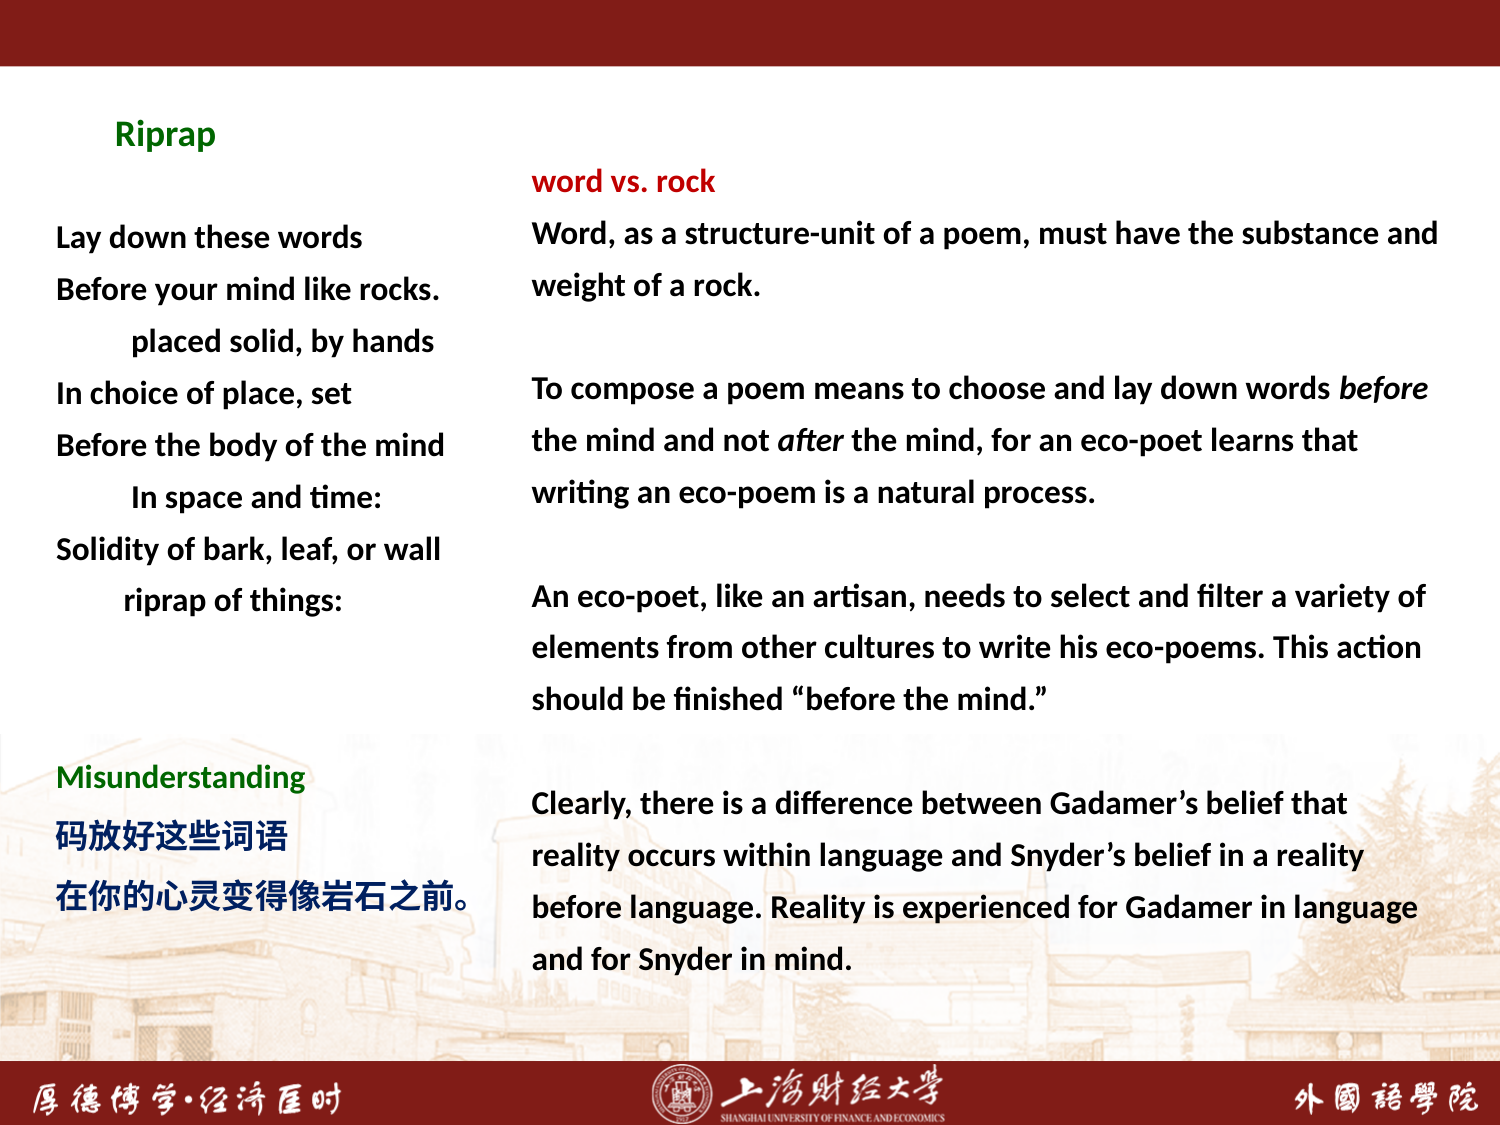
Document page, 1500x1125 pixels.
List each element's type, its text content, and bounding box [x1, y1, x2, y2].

text_box Misunderstanding 码放好这些词语 在你的心灵变得像岩石之前。 [41, 728, 516, 923]
picture [0, 1058, 1500, 1125]
text_box Riprap [100, 101, 367, 162]
text_box word vs. rock Word, as a structure-unit of a poem, must have the substance and weight of a rock. To compose a poem means to choose and lay down words before the mind and not after the mind, for an eco-poet learns that writing an eco-poem is a natural process. An eco-poet, like an artisan, needs to select and filter a variety of elements from other cultures to write his eco-poems. This action should be finished “before the mind.” Clearly, there is a difference between Gadamer’s belief that reality occurs within language and Snyder’s belief in a reality before language. Reality is experienced for Gadamer in language and for Snyder in mind. [516, 139, 1459, 985]
text_box Lay down these words Before your mind like rocks. placed solid, by hands In choice of place, set Before the body of the mind In space and time: Solidity of bark, leaf, or wall riprap of things: [41, 196, 516, 626]
